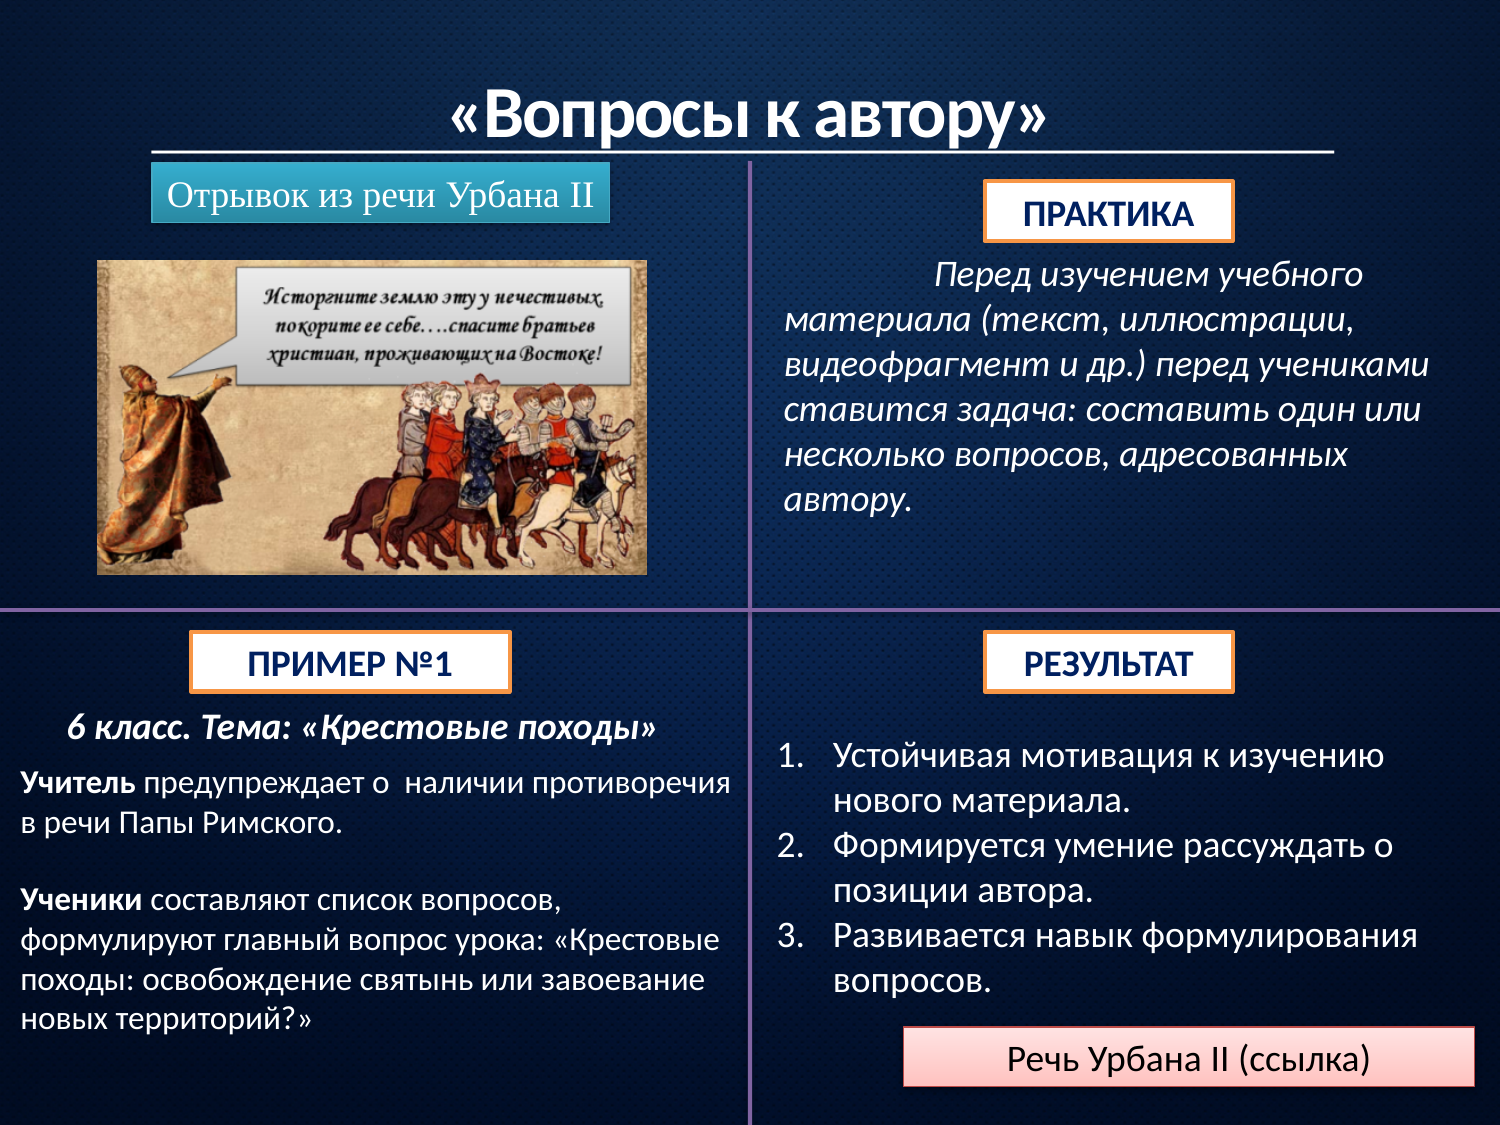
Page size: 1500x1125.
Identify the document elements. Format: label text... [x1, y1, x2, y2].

picture [0, 0, 1500, 608]
picture [0, 612, 747, 1125]
text_box ПРИМЕР №1 [189, 630, 512, 694]
text_box Устойчивая мотивация к изучению нового материала. Формируется умение рассуждать о позиции автора. Развивается навык формулирования вопросов. [761, 722, 1456, 1008]
text_box Учитель предупреждает о наличии противоречия в речи Папы Римского. [5, 752, 745, 848]
text_box Ученики составляют список вопросов, формулируют главный вопрос урока: «Крестовые походы: освобождение святынь или завоевание новых территорий?» [5, 869, 745, 1084]
text_box Отрывок из речи Урбана II [151, 218, 610, 223]
text_box 6 класс. Тема: «Крестовые походы» [25, 694, 701, 752]
picture [753, 612, 1500, 1125]
text_box Перед изучением учебного материала (текст, иллюстрации, видеофрагмент и др.) перед учениками ставится задача: составить один или несколько вопросов, адресованных автору. [768, 242, 1475, 527]
text_box Речь Урбана II (ссылка) [903, 1026, 1475, 1087]
text_box «Вопросы к автору» [74, 57, 1425, 161]
text_box РЕЗУЛЬТАТ [983, 630, 1235, 694]
text_box ПРАКТИКА [983, 218, 1235, 243]
